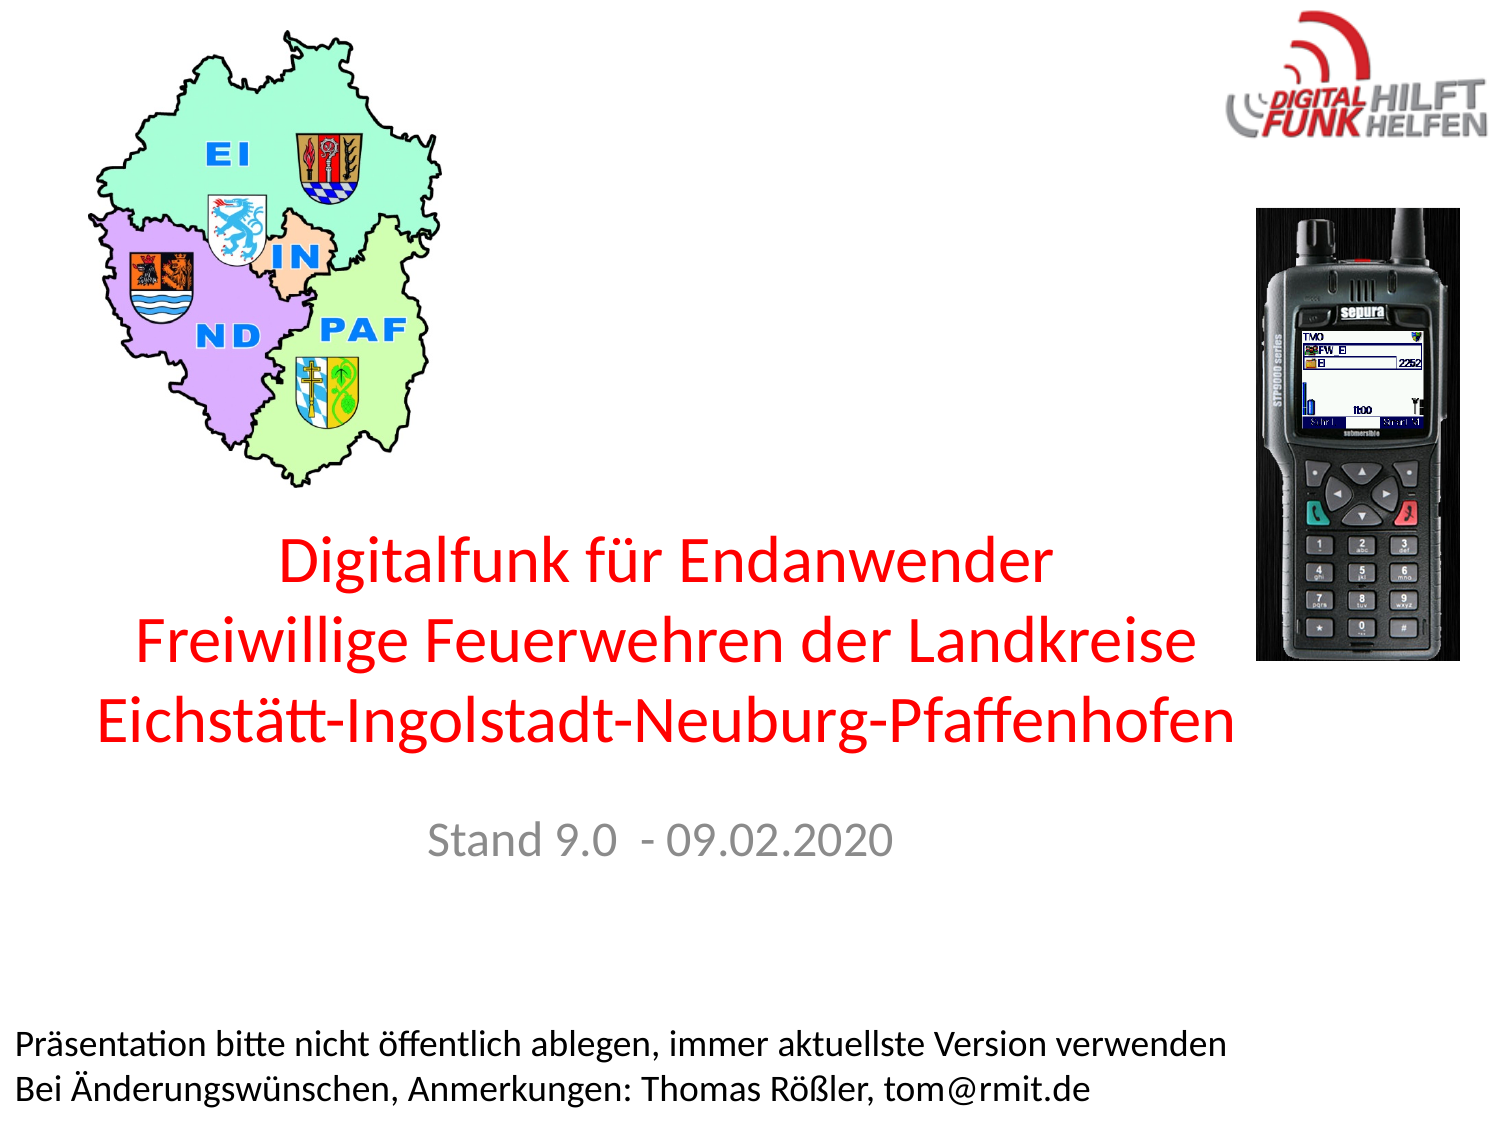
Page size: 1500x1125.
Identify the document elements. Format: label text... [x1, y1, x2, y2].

picture [1256, 206, 1460, 661]
picture [88, 30, 442, 488]
picture [1216, 0, 1500, 154]
text_box Präsentation bitte nicht öffentlich ablegen, immer aktuellste Version verwenden Bei Änderungswünschen, Anmerkungen: Thomas Rößler, tom@rmit.de [0, 1011, 1270, 1117]
subtitle Stand 9.0 - 09.02.2020 [135, 798, 1186, 937]
title Digitalfunk für Endanwender Freiwillige Feuerwehren der Landkreise Eichstätt-Ingolstadt-Neuburg-Pfaffenhofen [29, 515, 1305, 757]
